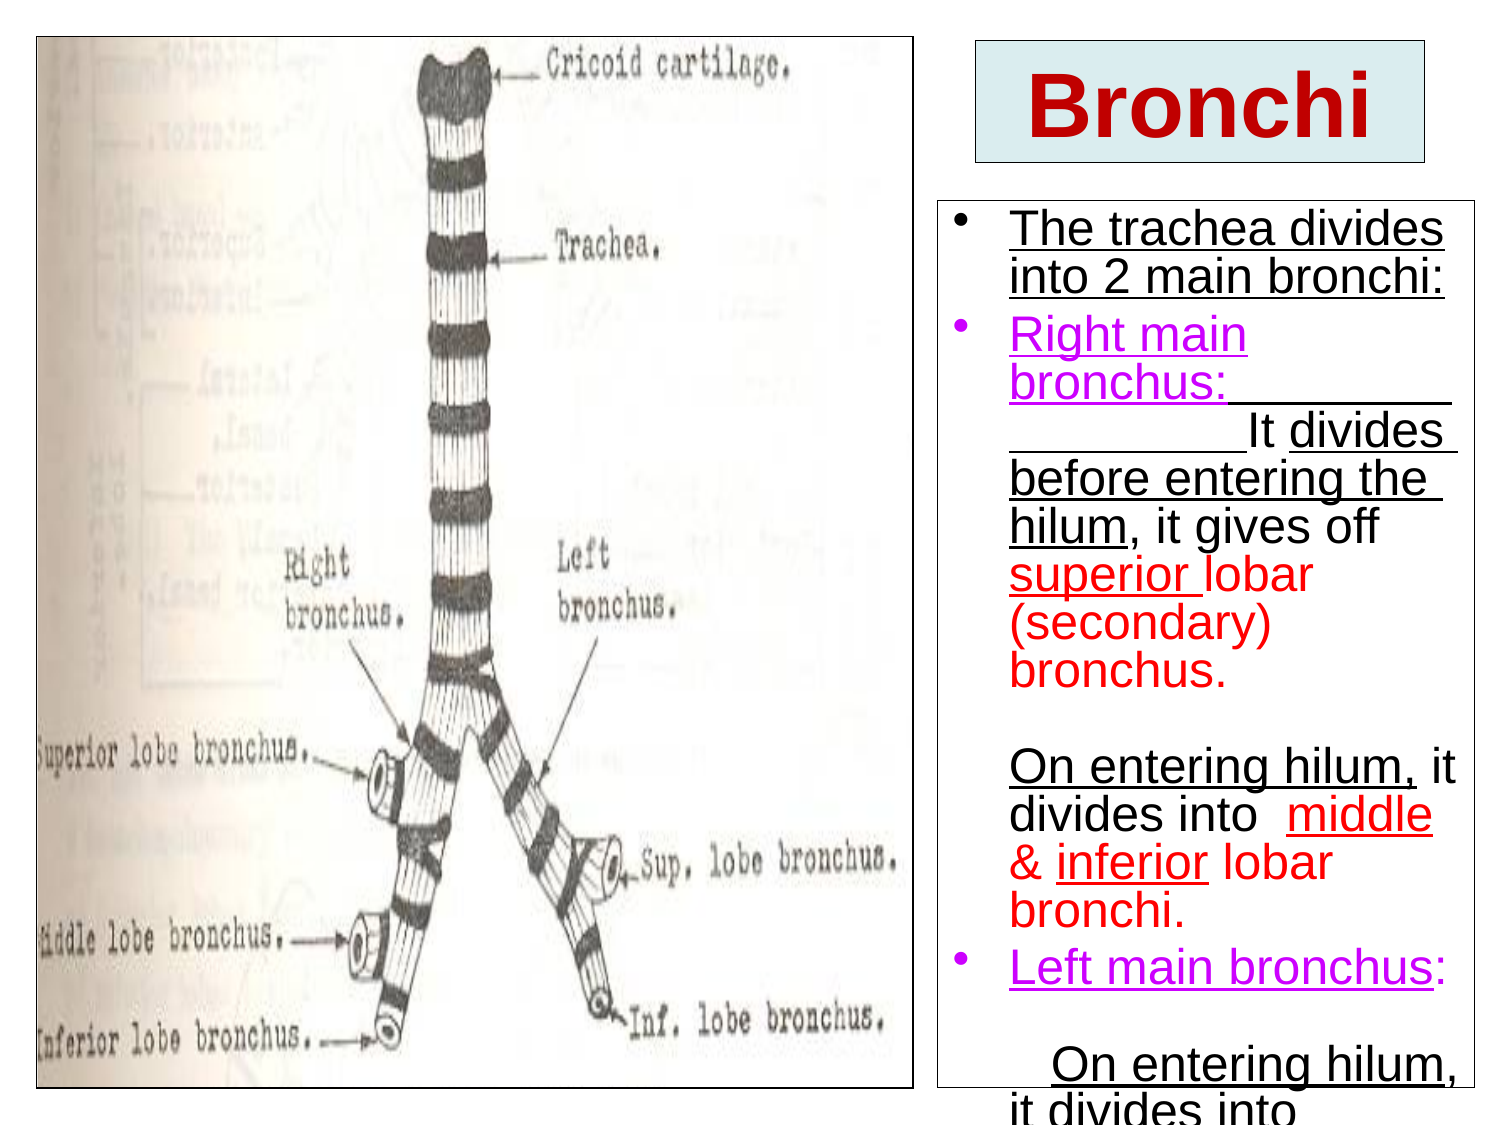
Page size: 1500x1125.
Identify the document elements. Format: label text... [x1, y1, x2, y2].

list The trachea divides into 2 main bronchi: Right main bronchus: It divides before entering the hilum, it gives off superior lobar (secondary) bronchus. On entering hilum, it divides into middle & inferior lobar bronchi. Left main bronchus: On entering hilum, it divides into superior & inferior lobar bronchi. [937, 200, 1475, 1088]
picture [37, 37, 913, 1088]
title Bronchi [975, 40, 1425, 163]
